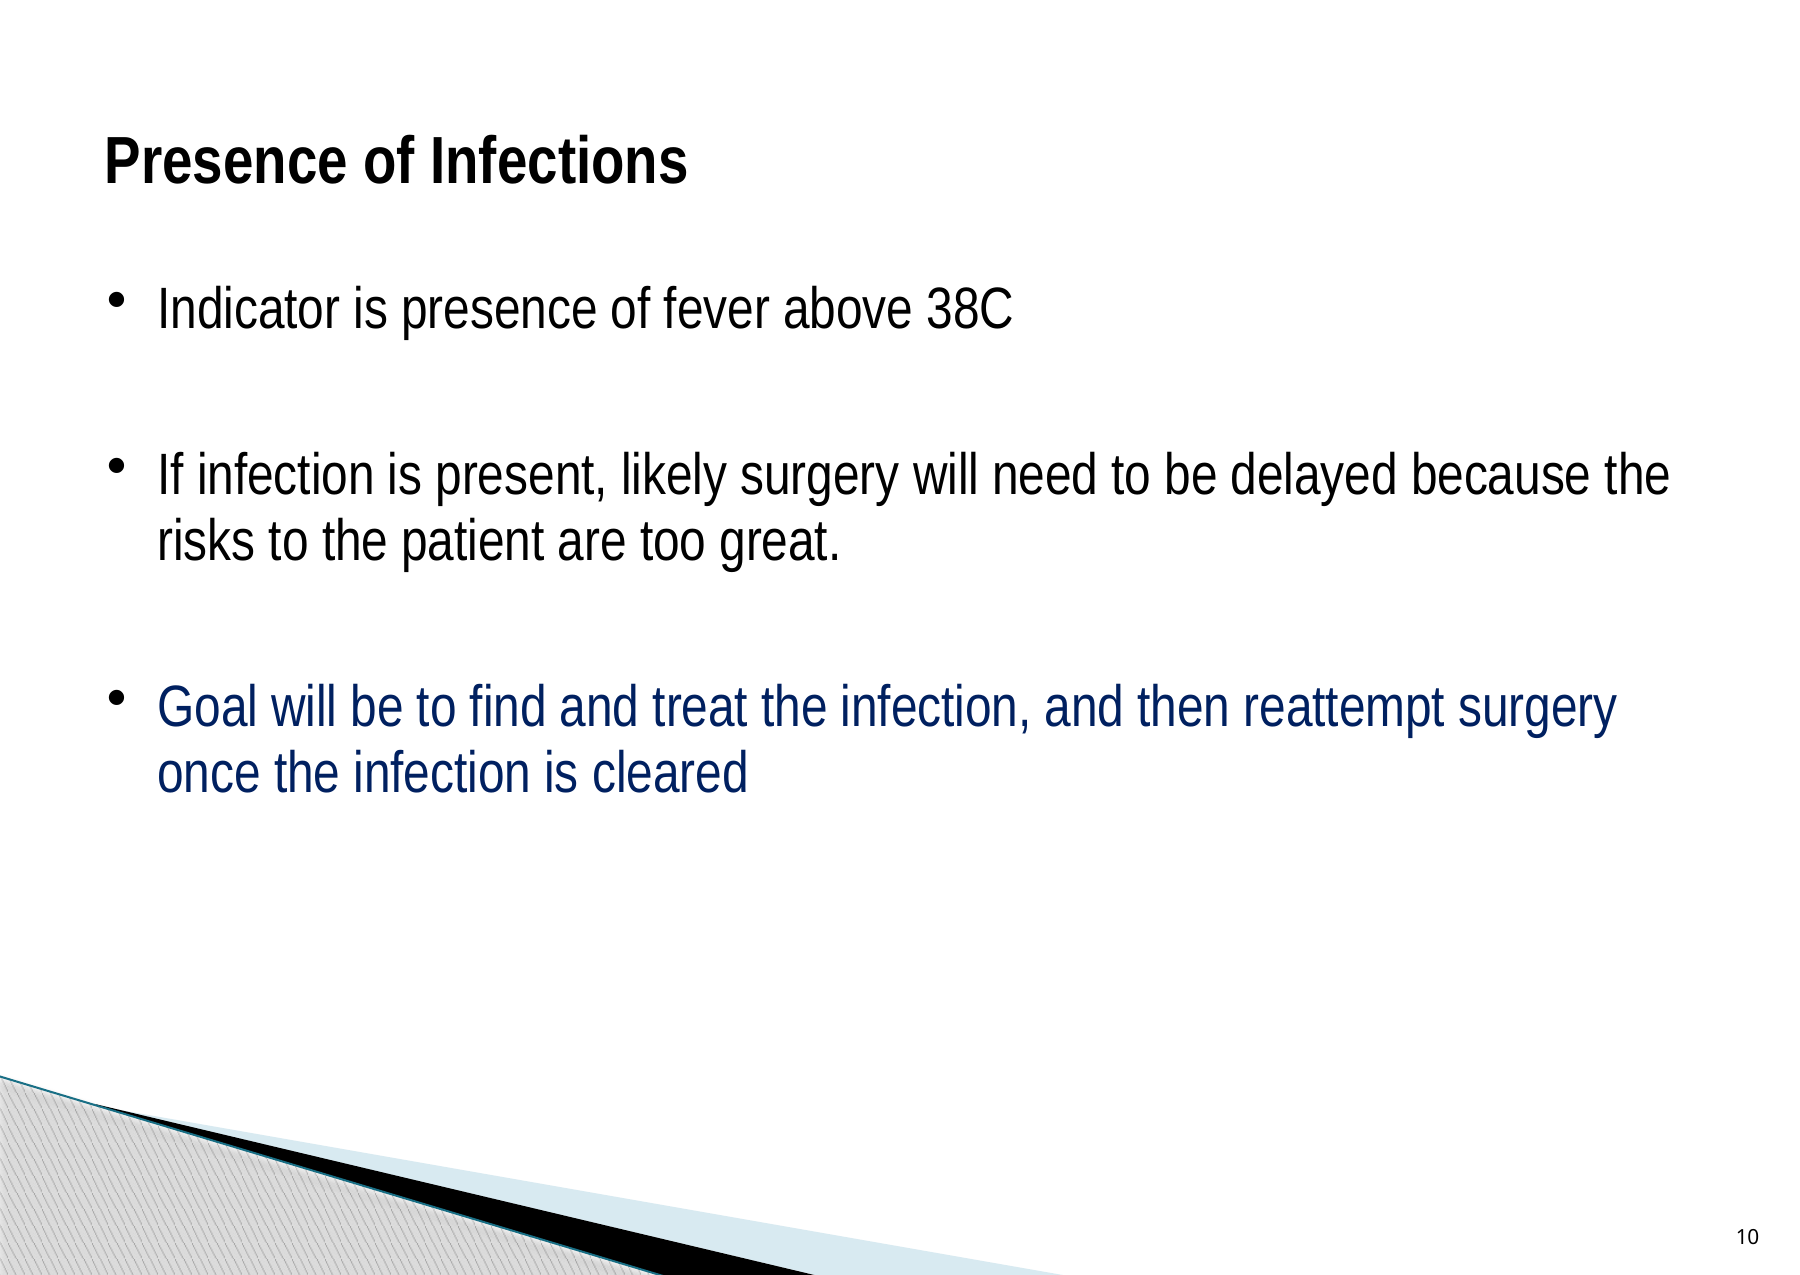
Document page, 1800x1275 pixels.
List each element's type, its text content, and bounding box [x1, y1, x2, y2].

slide_number 10 [1702, 1191, 1775, 1260]
list Indicator is presence of fever above 38C If infection is present, likely surgery will need to be delayed because the risks to the patient are too great. Goal will be to find and treat the infection, and then reattempt surgery once the infection is cleared [90, 275, 1710, 1117]
title Presence of Infections [90, 51, 1710, 264]
